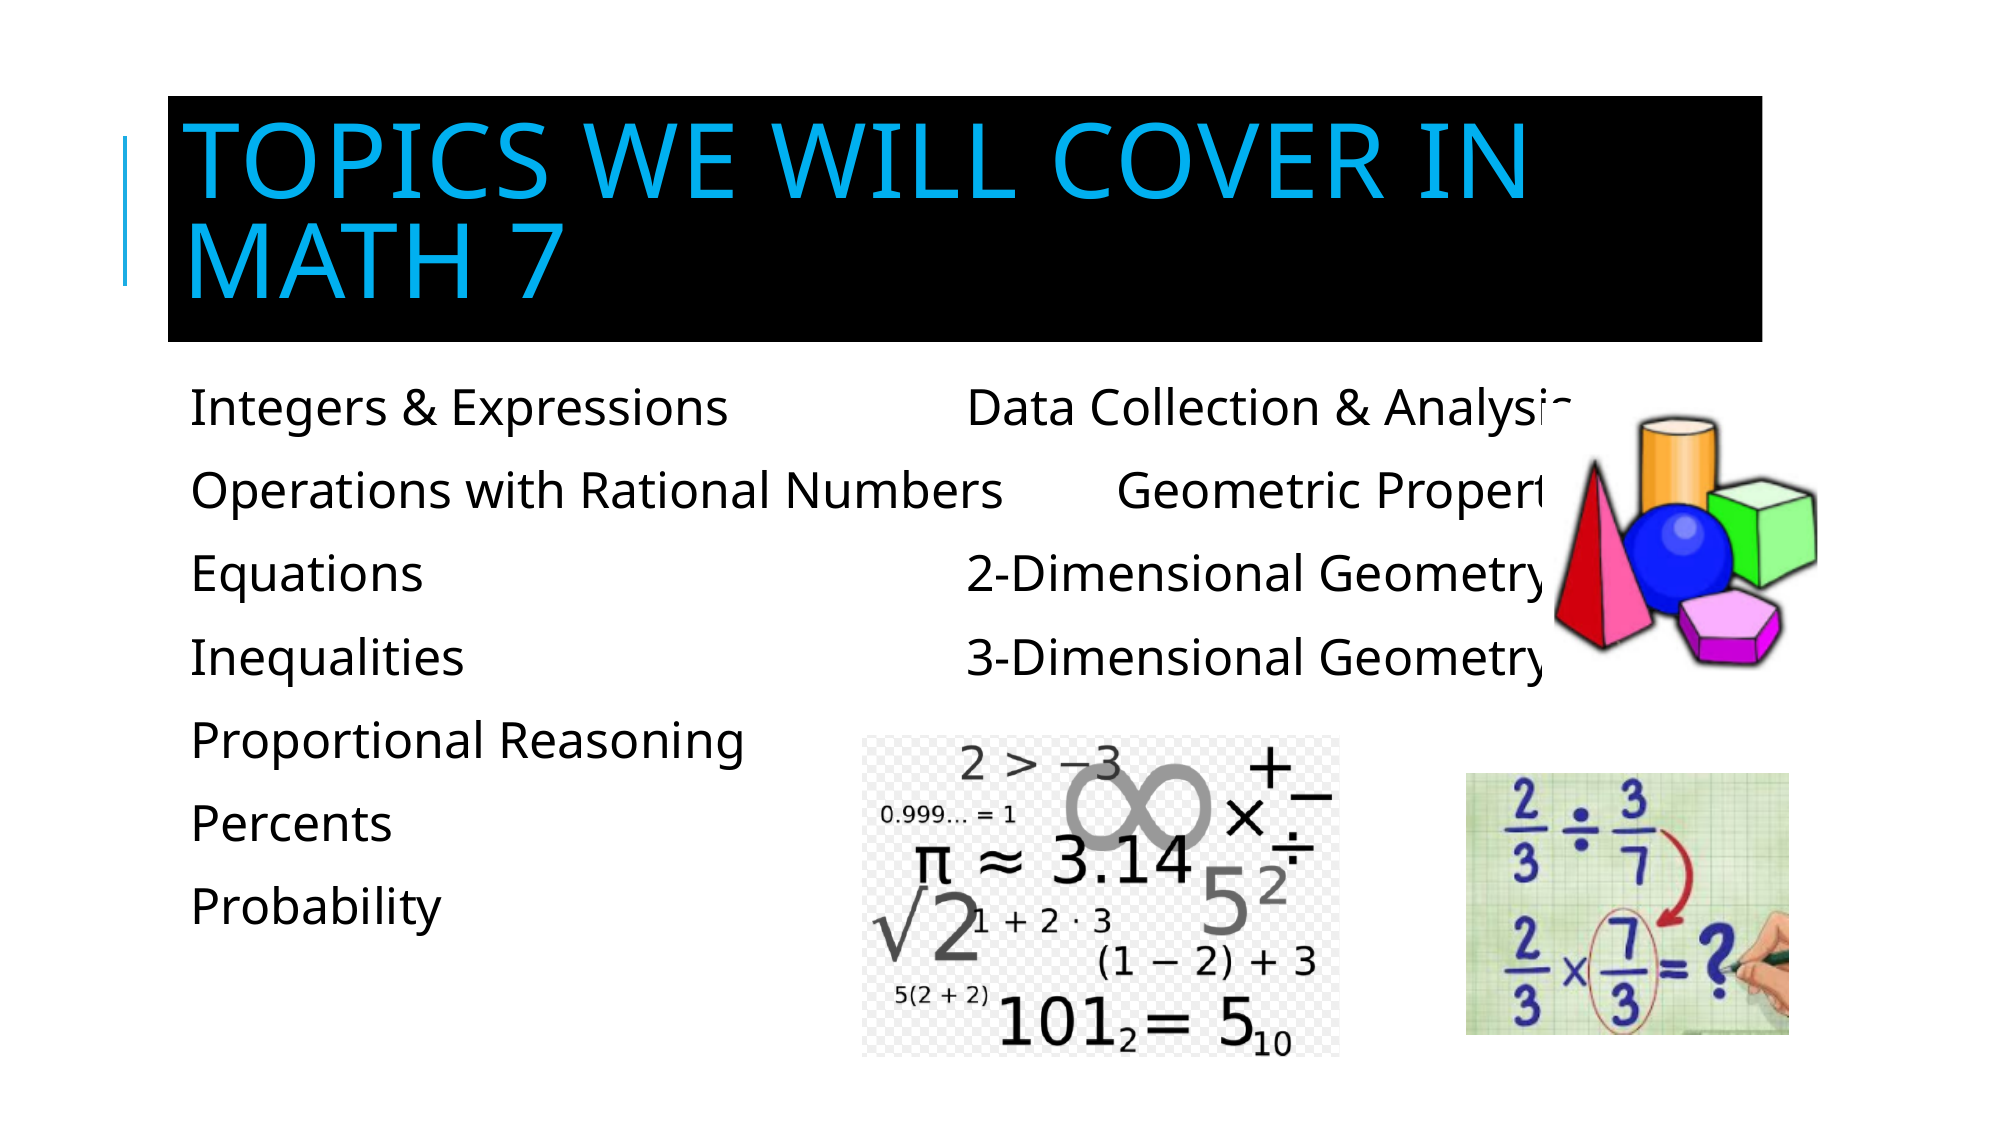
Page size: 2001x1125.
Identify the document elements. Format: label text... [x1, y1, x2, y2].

title Topics we will cover in Math 7 [168, 96, 1763, 342]
picture [1466, 773, 1789, 1036]
list Integers & Expressions Data Collection & Analysis Operations with Rational Numbers Geometric Properties Equations 2-Dimensional Geometry Inequalities 3-Dimensional Geometry Proportional Reasoning Percents Probability [168, 375, 1763, 1035]
picture [862, 735, 1340, 1057]
picture [1542, 402, 1827, 679]
